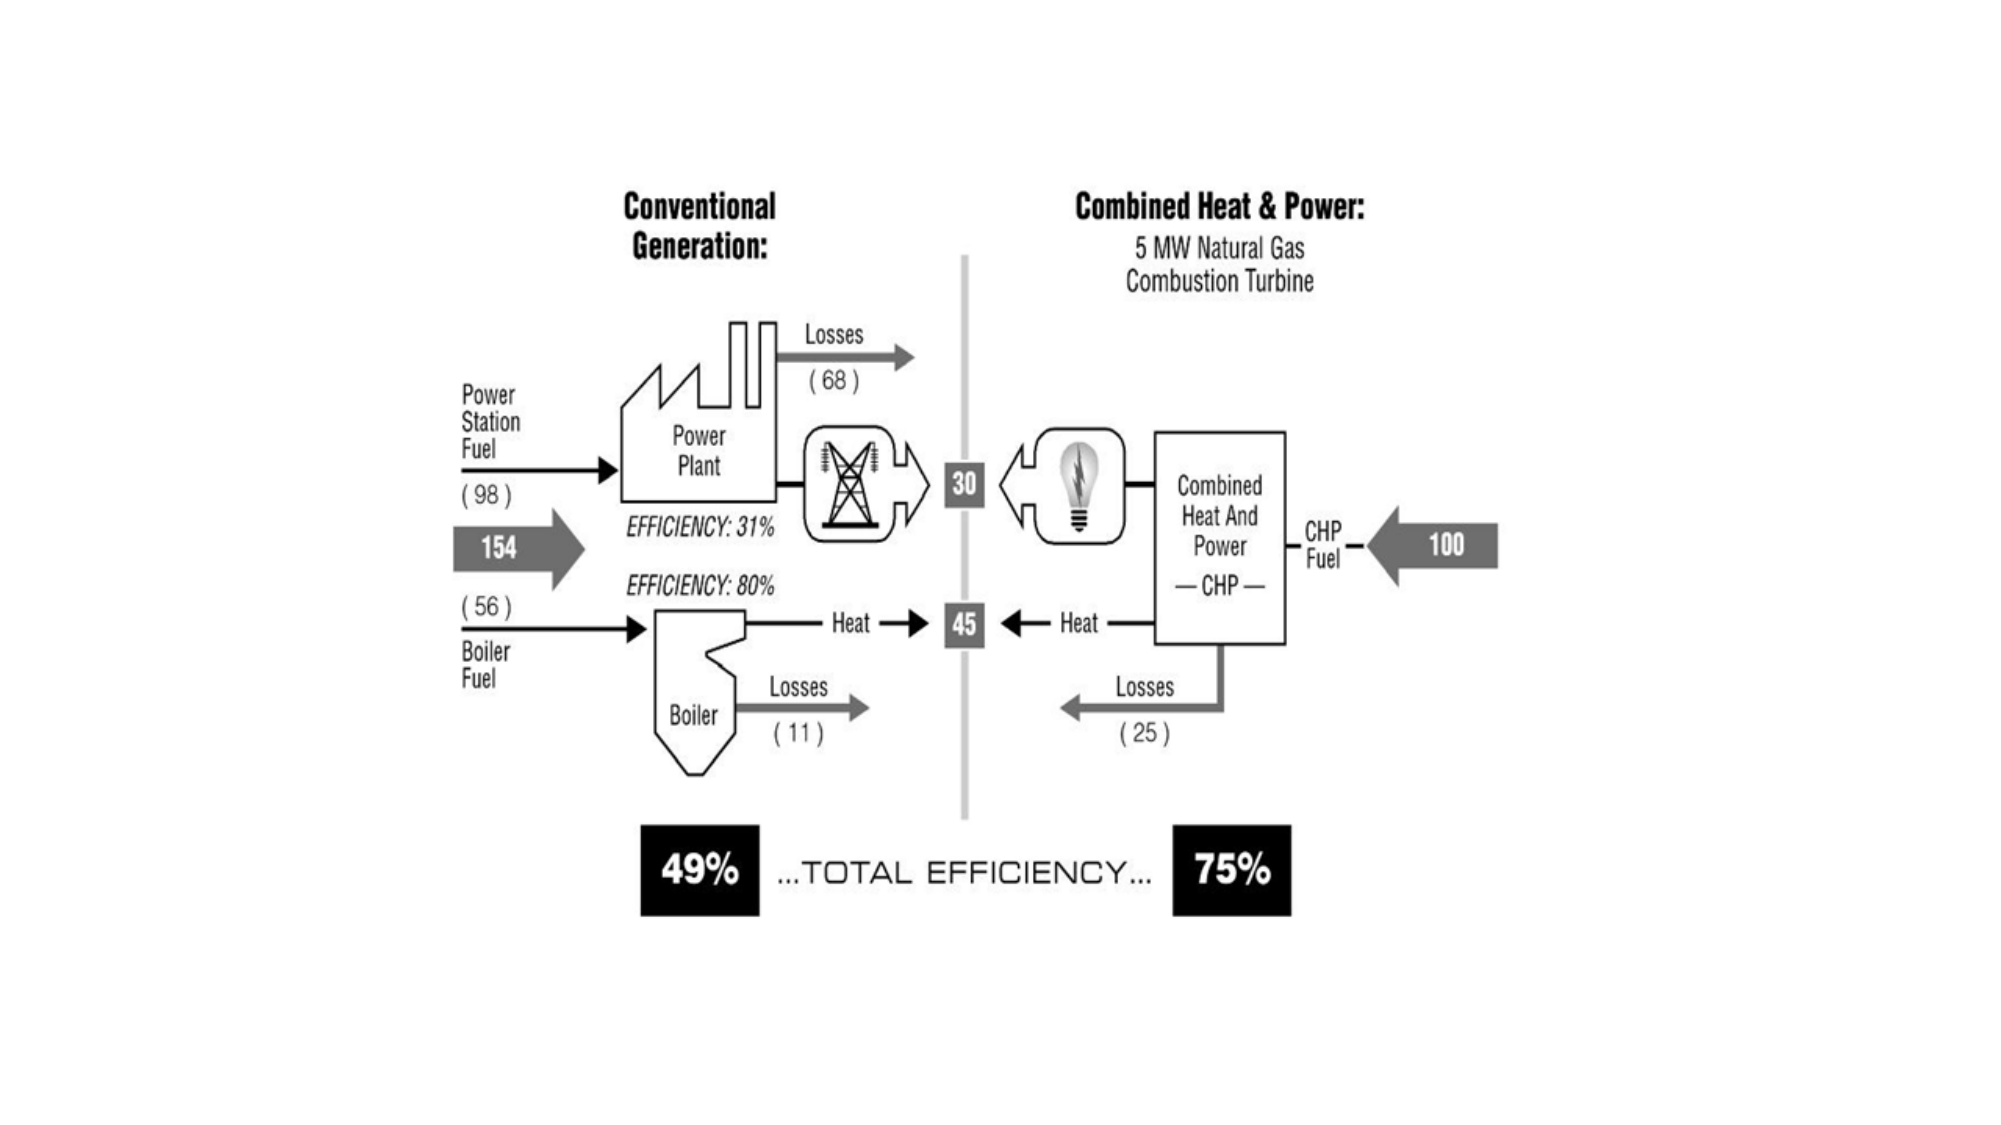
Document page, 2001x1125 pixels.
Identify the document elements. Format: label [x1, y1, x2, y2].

picture [444, 172, 1520, 953]
